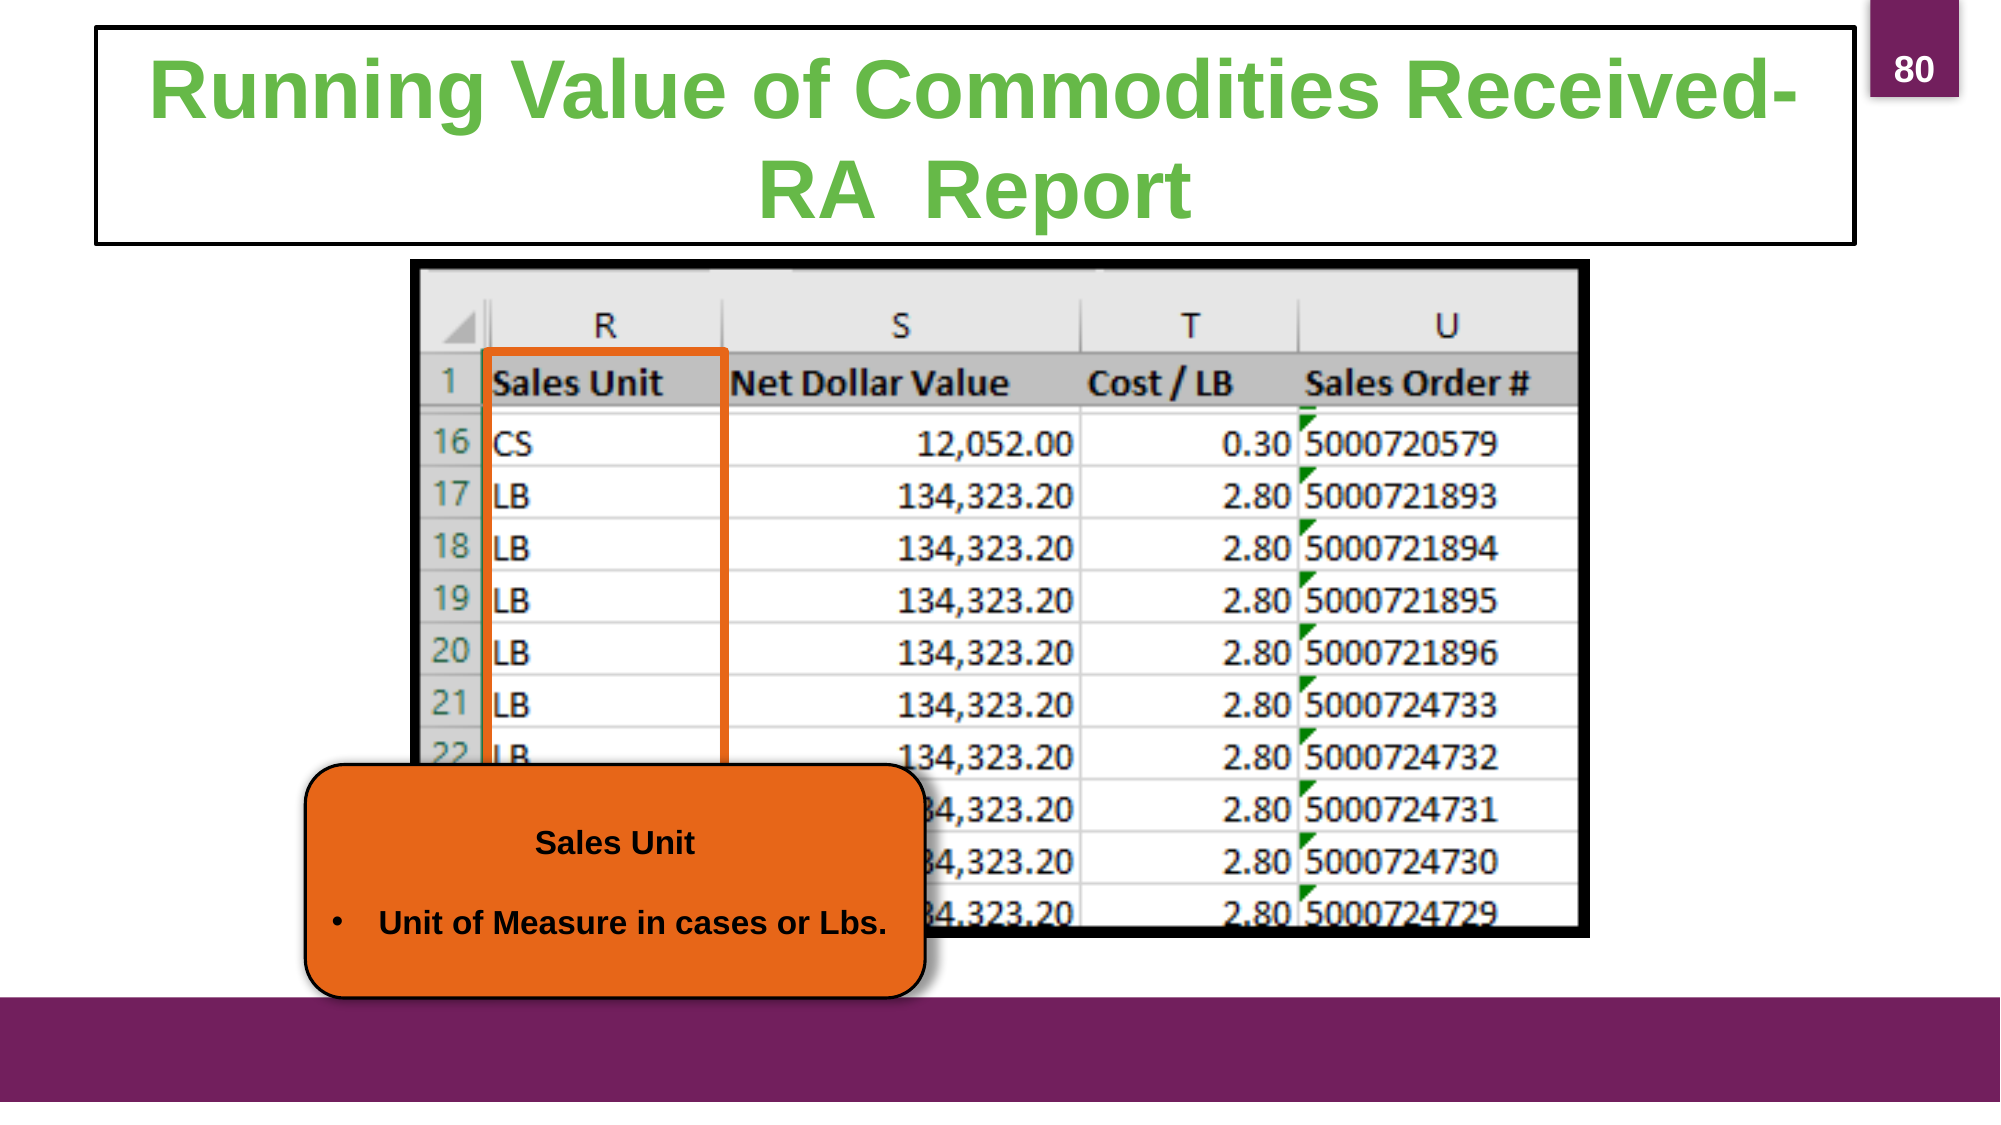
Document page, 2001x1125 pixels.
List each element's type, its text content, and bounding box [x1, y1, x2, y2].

text_box Sales Unit Unit of Measure in cases or Lbs. [303, 762, 927, 1000]
text_box [0, 996, 2000, 1104]
picture [409, 258, 1591, 938]
slide_number 80 [1409, 991, 1522, 996]
text_box 80 [1870, 0, 1959, 97]
list Running Value of Commodities Received-RA Report [95, 27, 1855, 244]
